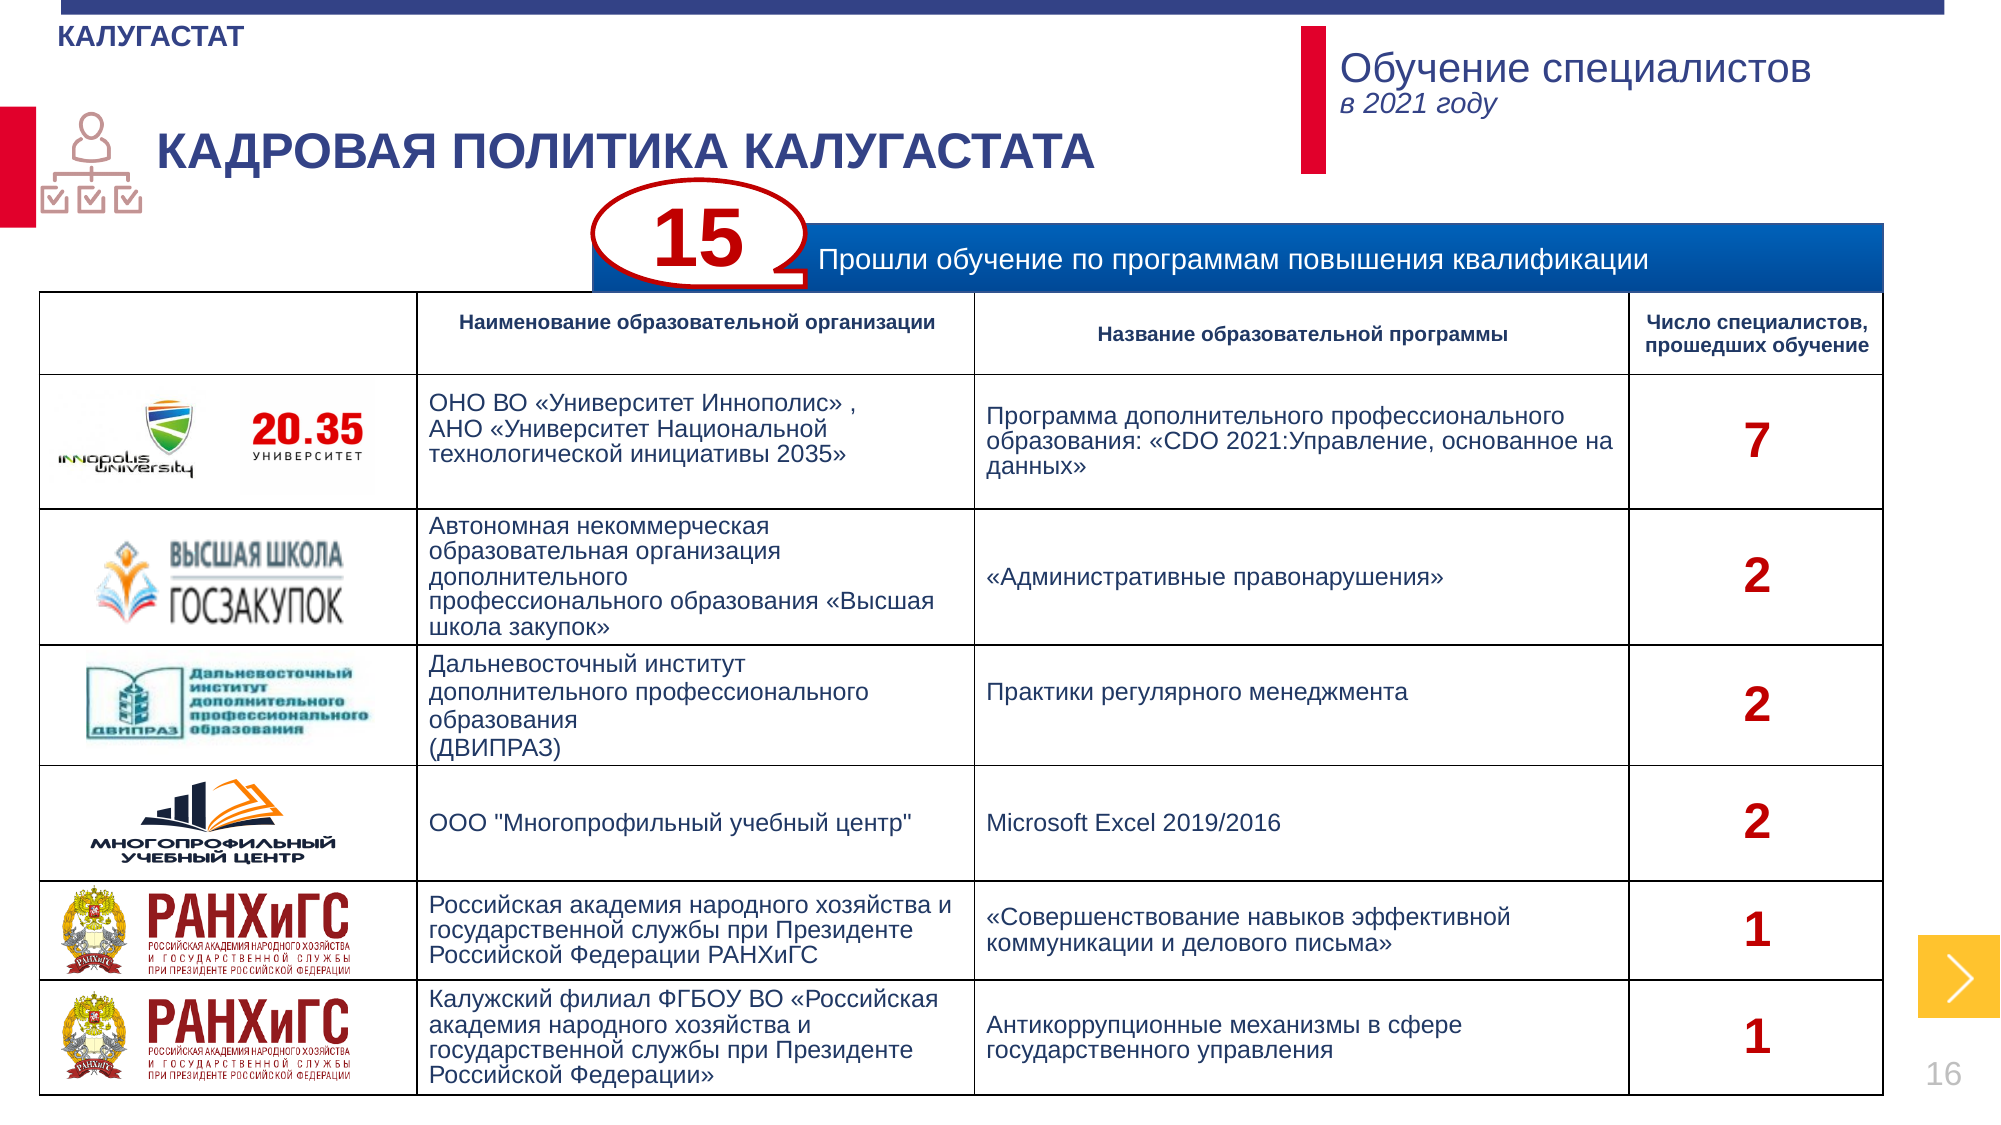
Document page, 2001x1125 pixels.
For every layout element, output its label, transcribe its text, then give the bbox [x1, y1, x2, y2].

table_cell [350, 646, 416, 765]
table_cell [40, 646, 87, 765]
table_cell 1 [1630, 882, 1882, 979]
table_cell Антикоррупционные механизмы в сфере государственного управления [975, 981, 1628, 1094]
table_cell ООО "Многопрофильный учебный центр" [418, 766, 974, 880]
table_cell Программа дополнительного профессионального образования: «CDO 2021:Управление, основанное на данных» [975, 375, 1628, 508]
table_cell 7 [1630, 375, 1882, 508]
table_header Название образовательной программы [975, 293, 1628, 374]
picture [49, 386, 206, 483]
table_cell «Совершенствование навыков эффективной коммуникации и делового письма» [975, 882, 1628, 979]
table_cell Калужский филиал ФГБОУ ВО «Российская академия народного хозяйства и государственной службы при Президенте Российской Федерации» [418, 981, 974, 1094]
text_box Обучение специалистов в 2021 году [1326, 43, 1829, 127]
table_cell [40, 981, 416, 1094]
table_cell [40, 766, 87, 880]
table_cell [40, 375, 416, 508]
table_header [40, 293, 416, 374]
table_cell «Административные правонарушения» [975, 510, 1628, 644]
picture [61, 991, 350, 1081]
table_header Число специалистов, прошедших обучение [1630, 293, 1882, 374]
table_cell 2 [1630, 766, 1882, 880]
table_cell Автономная некоммерческая образовательная организация дополнительного профессионального образования «Высшая школа закупок» [418, 510, 974, 644]
picture [61, 377, 375, 976]
table_cell Дальневосточный институт дополнительного профессионального образования (ДВИПРАЗ) [418, 646, 974, 765]
table_cell 2 [1630, 646, 1882, 765]
table_cell [40, 510, 87, 644]
slide_number 16 [1527, 1042, 1978, 1103]
picture [1918, 935, 2000, 1018]
text_box Прошли обучение по программам повышения квалификации [592, 223, 1884, 293]
table_cell 2 [1630, 510, 1882, 644]
table_cell Практики регулярного менеджмента [975, 646, 1628, 765]
table_cell [40, 882, 416, 979]
list КАДРОВАЯ ПОЛИТИКА КАЛУГАСТАТА [141, 111, 1242, 227]
table_cell ОНО ВО «Университет Иннополис» , АНО «Университет Национальной технологической инициативы 2035» [418, 375, 974, 508]
table_cell Microsoft Excel 2019/2016 [975, 766, 1628, 880]
text_box КАЛУГАСТАТ [42, 26, 290, 57]
table_cell Российская академия народного хозяйства и государственной службы при Президенте Российской Федерации РАНХиГС [418, 882, 974, 979]
table_cell 1 [1630, 981, 1882, 1094]
table_cell [338, 766, 416, 880]
table_cell [350, 510, 416, 644]
picture [1301, 26, 1326, 174]
table_header Наименование образовательной организации [418, 293, 974, 374]
picture [28, 99, 147, 218]
text_box 15 [591, 178, 807, 288]
